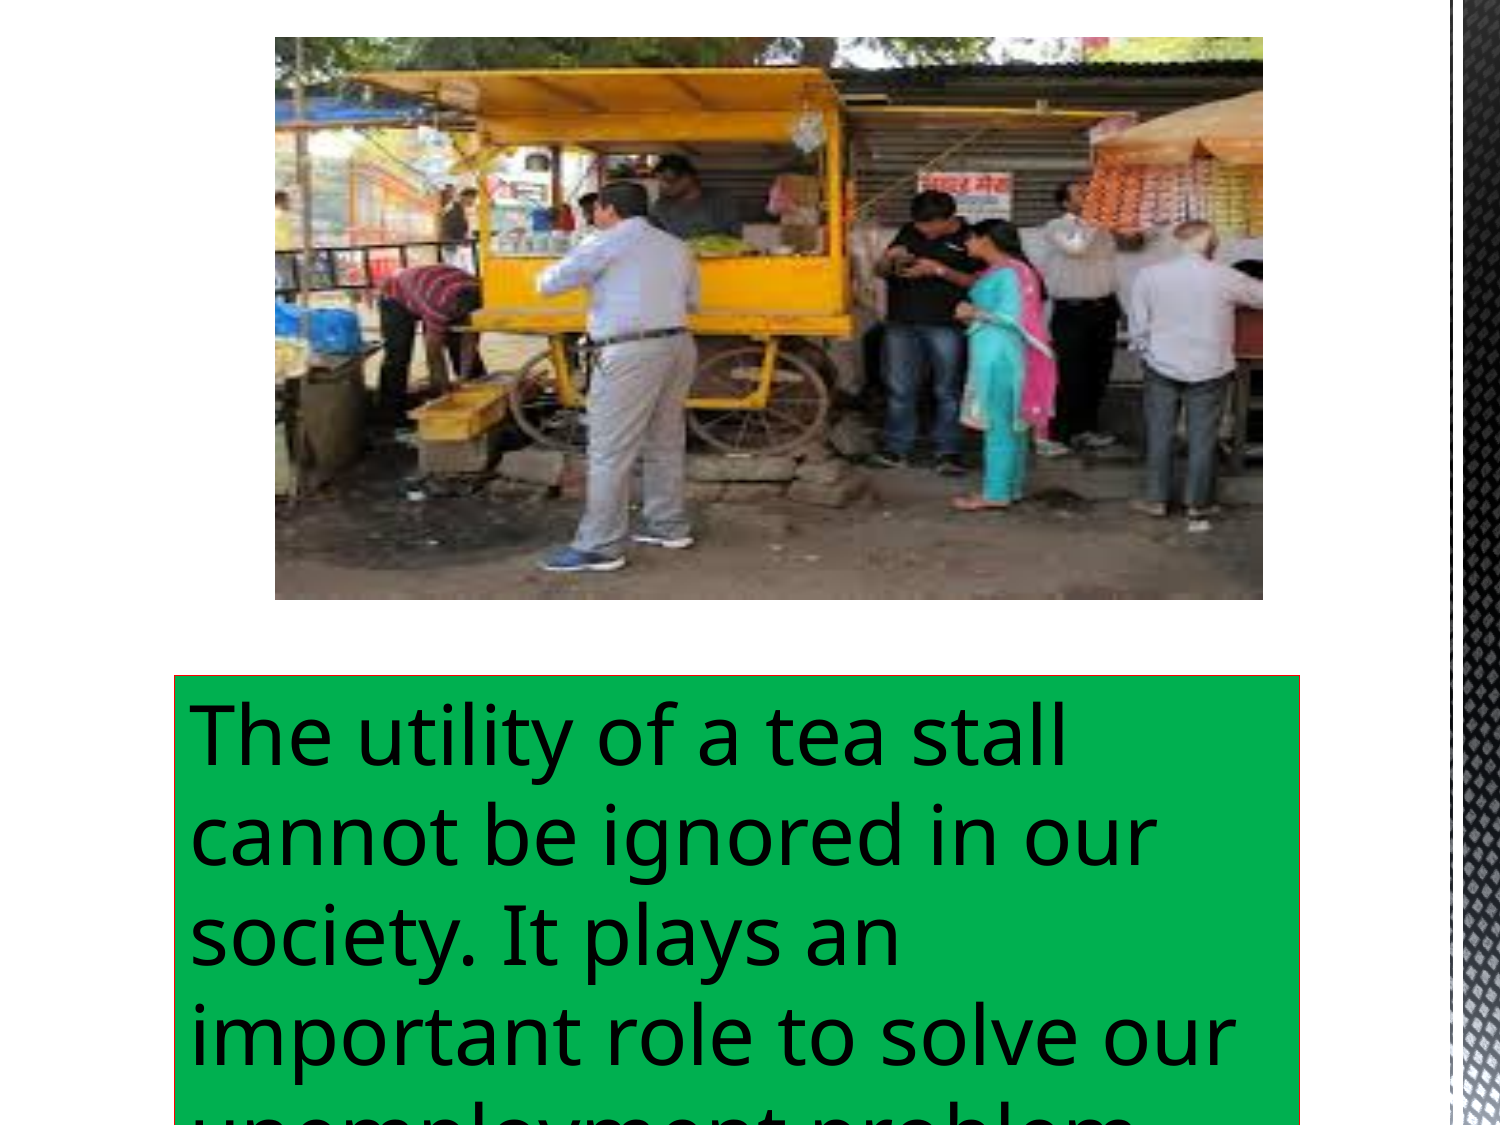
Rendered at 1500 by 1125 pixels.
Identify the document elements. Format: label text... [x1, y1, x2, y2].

picture [1447, 0, 1500, 1125]
text_box The utility of a tea stall cannot be ignored in our society. It plays an important role to solve our unemployment problem . [174, 675, 1300, 1125]
picture [274, 37, 1263, 601]
